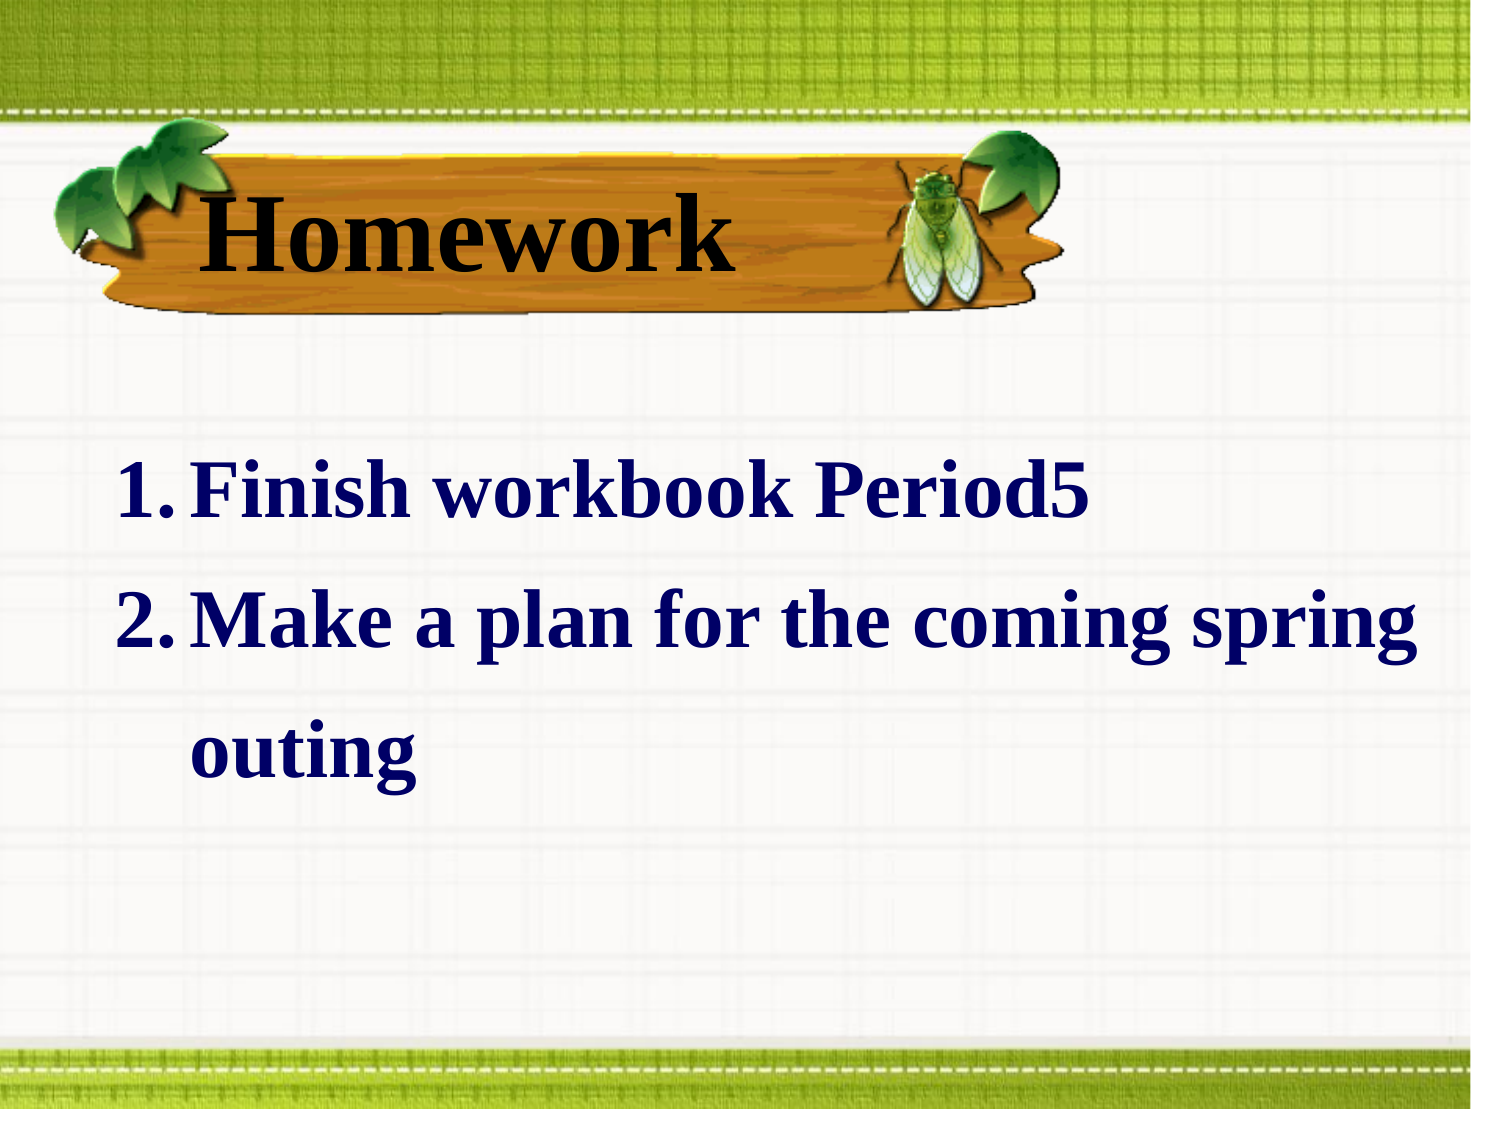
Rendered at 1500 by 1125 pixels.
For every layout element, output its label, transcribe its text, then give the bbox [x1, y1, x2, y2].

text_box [50, 112, 1073, 326]
picture [0, 0, 1471, 1109]
text_box Finish workbook Period5 Make a plan for the coming spring outing [100, 397, 1500, 802]
